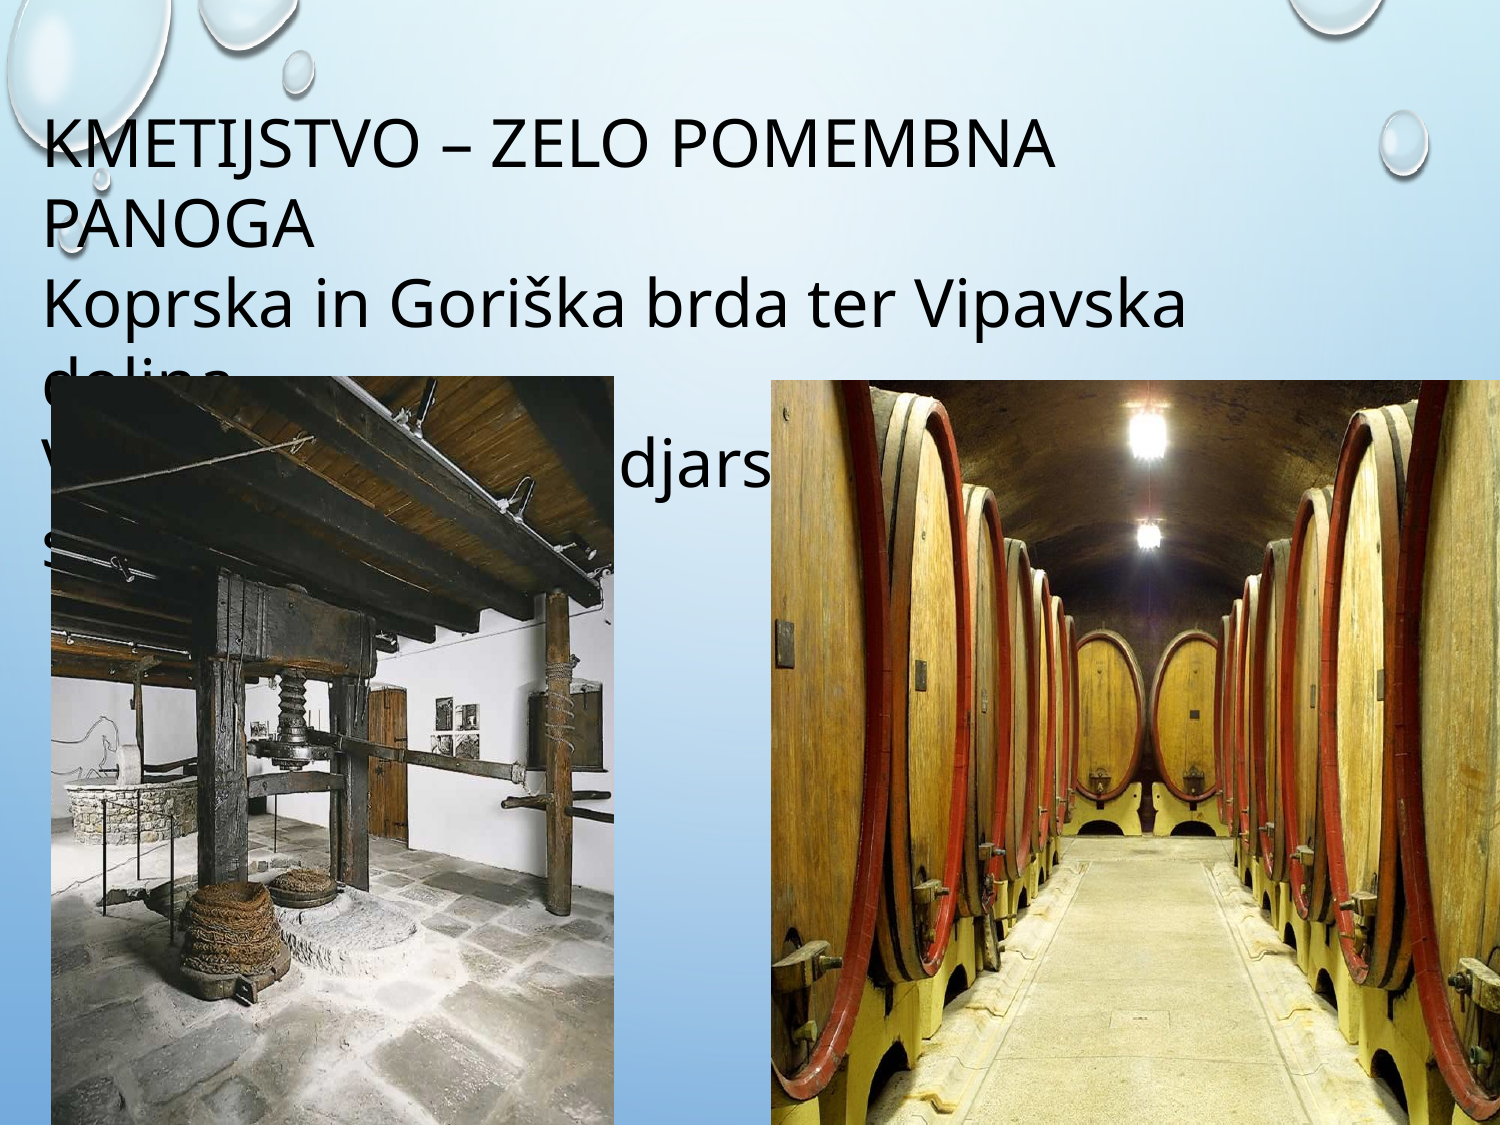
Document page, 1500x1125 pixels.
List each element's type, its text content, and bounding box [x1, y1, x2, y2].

text_box KMETIJSTVO – ZELO POMEMBNA PANOGA Koprska in Goriška brda ter Vipavska dolina Vinogradništvo, sadjarstvo, oljkarstvo, solinarstvo [26, 93, 1359, 588]
picture [0, 0, 1500, 1125]
